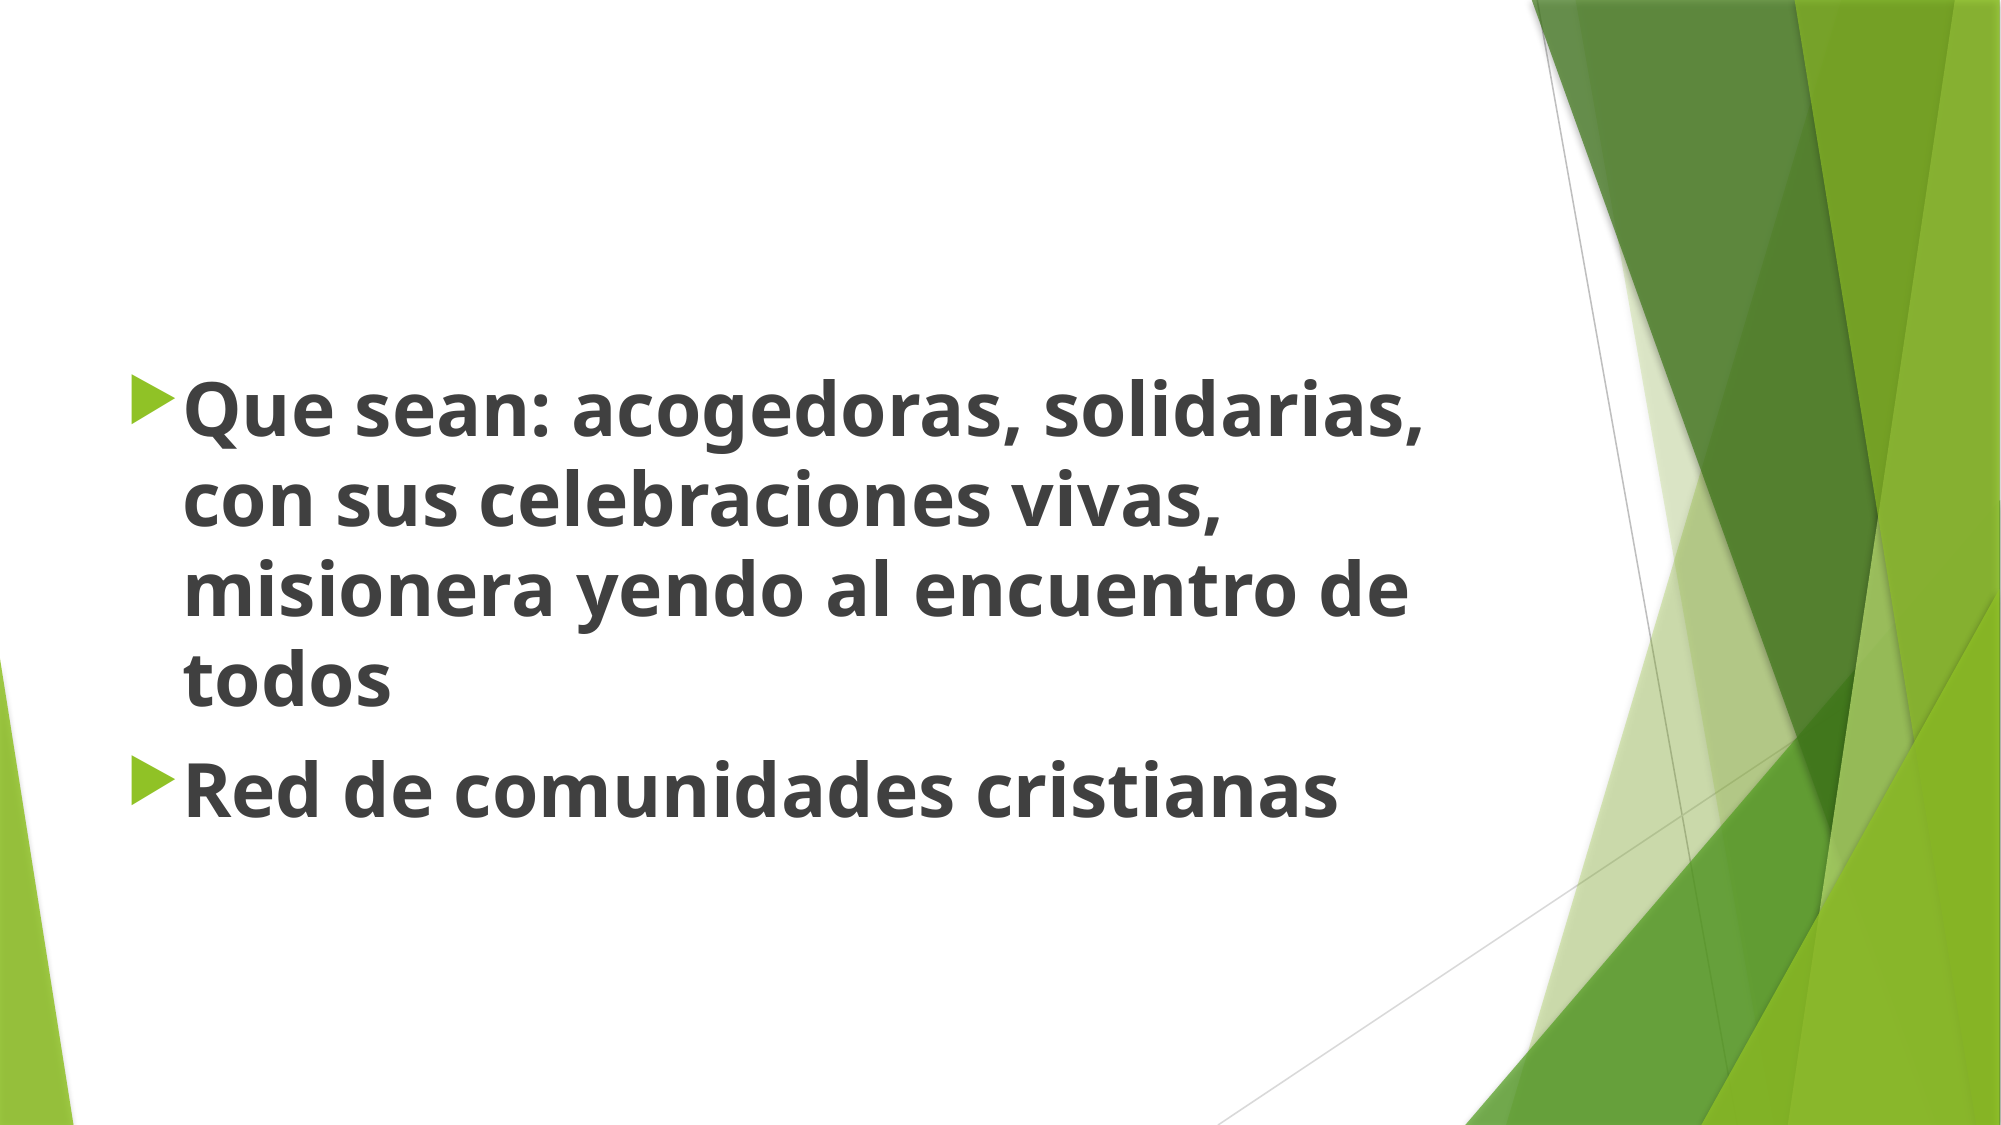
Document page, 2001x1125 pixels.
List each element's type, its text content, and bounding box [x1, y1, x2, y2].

list Que sean: acogedoras, solidarias, con sus celebraciones vivas, misionera yendo al encuentro de todos Red de comunidades cristianas [111, 354, 1522, 992]
